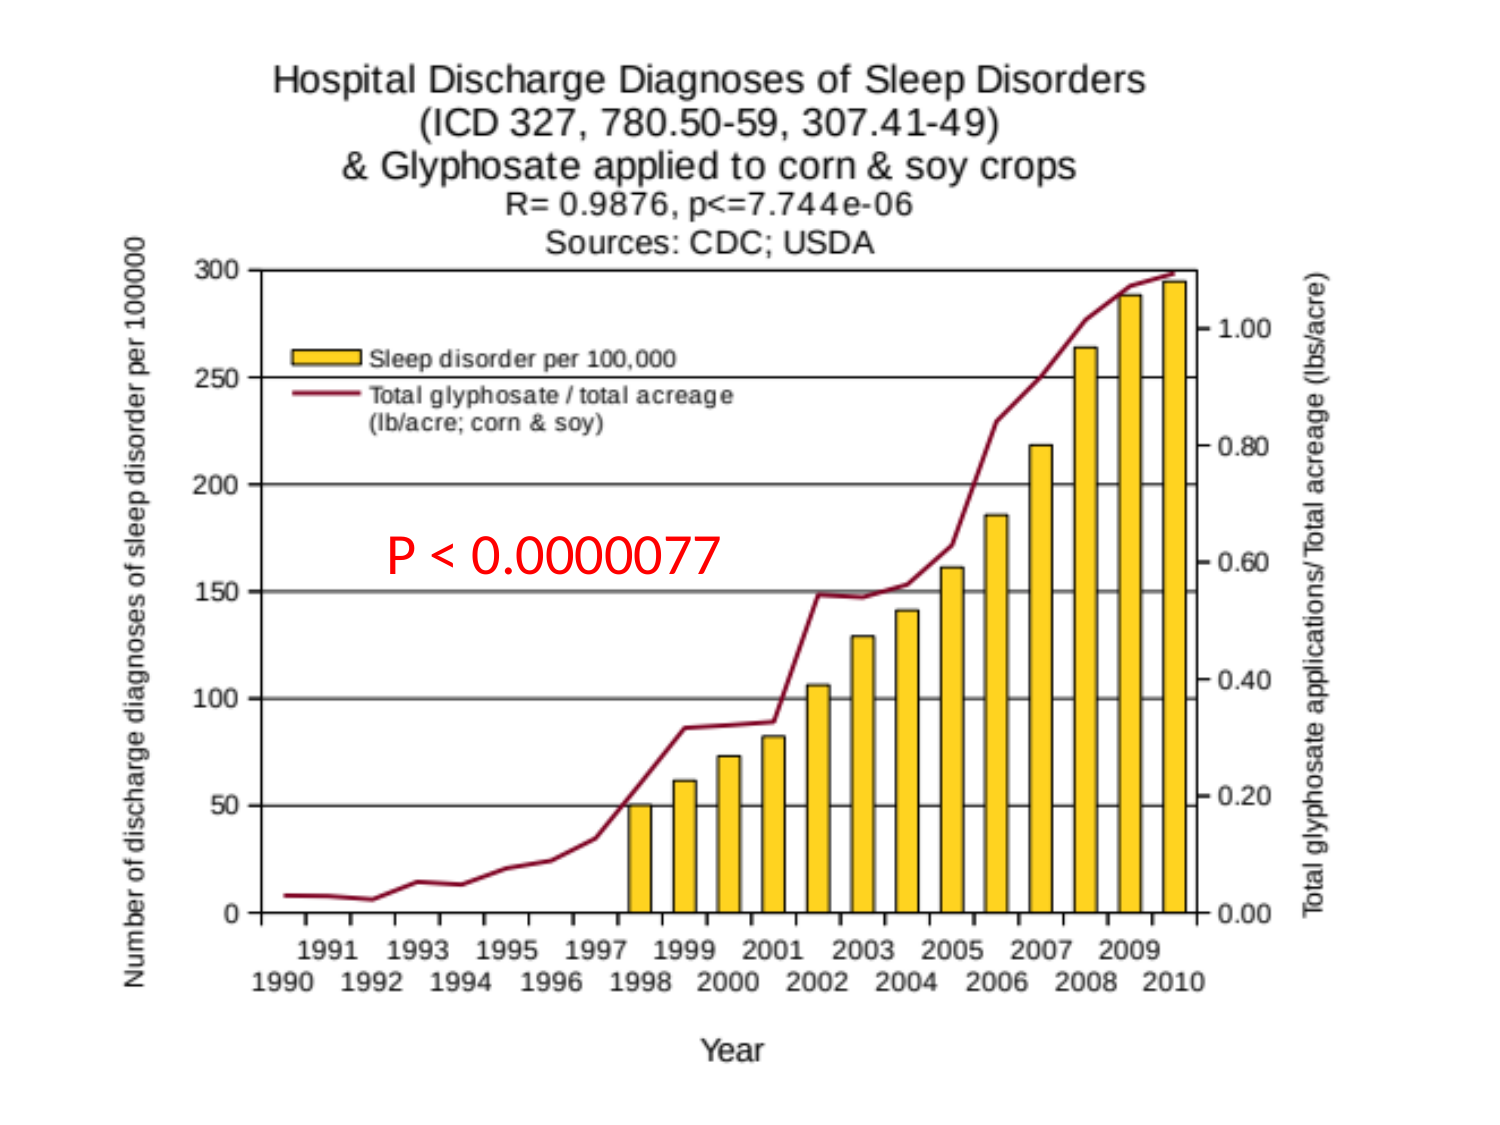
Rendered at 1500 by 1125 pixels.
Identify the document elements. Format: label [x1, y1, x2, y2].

list [0, 41, 1500, 1125]
